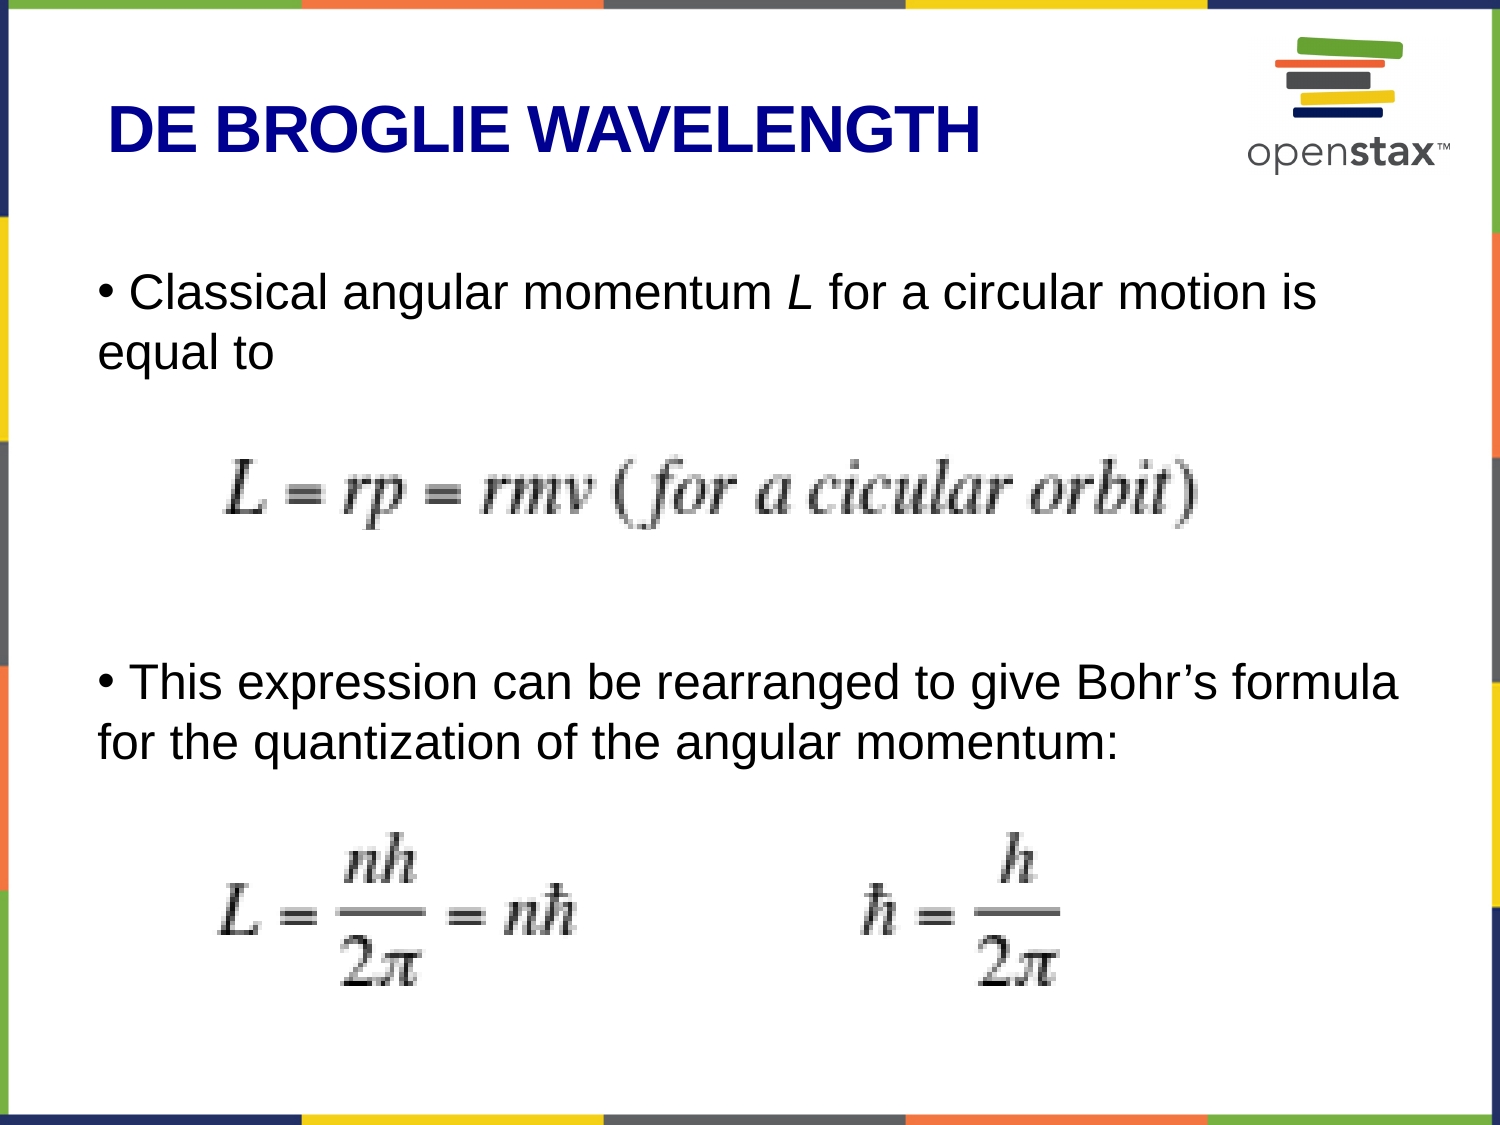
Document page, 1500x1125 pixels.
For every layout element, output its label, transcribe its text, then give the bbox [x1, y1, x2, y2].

picture [0, 0, 1500, 1125]
list Classical angular momentum L for a circular motion is equal to This expression can be rearranged to give Bohr’s formula for the quantization of the angular momentum: [82, 169, 1441, 1125]
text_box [212, 444, 1199, 530]
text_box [207, 822, 1061, 993]
title de broglie wavelength [92, 90, 1168, 169]
